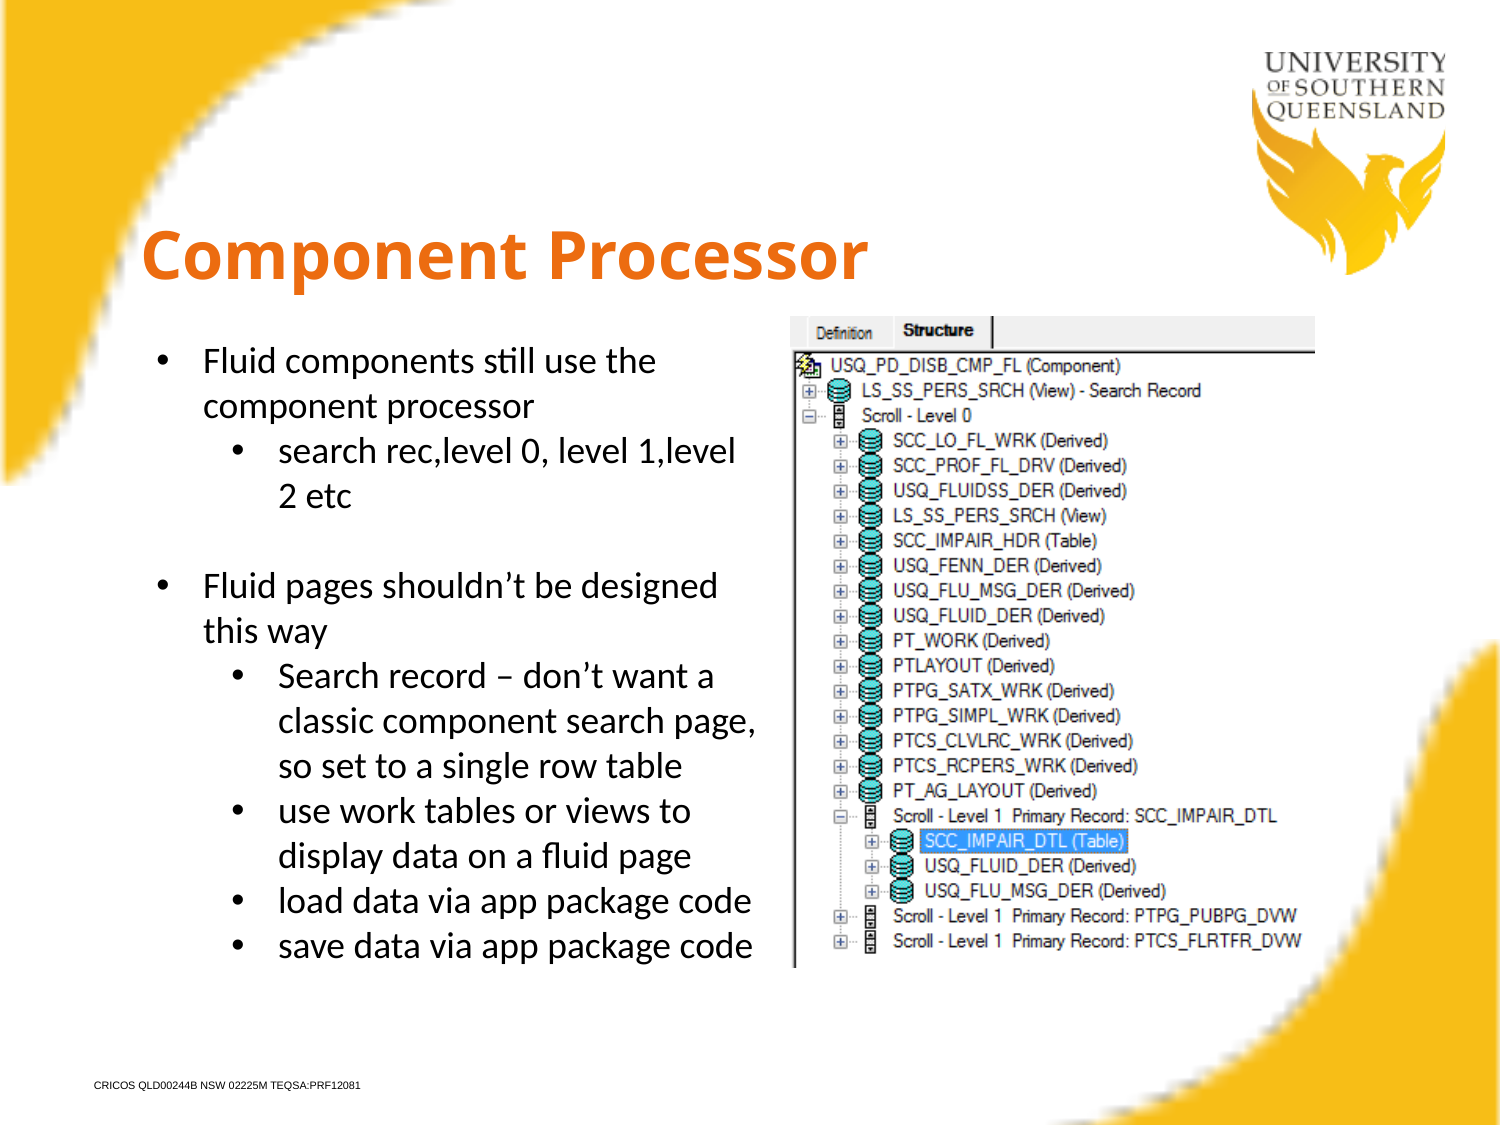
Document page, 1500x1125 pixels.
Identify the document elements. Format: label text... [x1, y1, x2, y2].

text_box Component Processor [125, 205, 1130, 317]
text_box Fluid components still use the component processor search rec,level 0, level 1,level 2 etc Fluid pages shouldn’t be designed this way Search record – don’t want a classic component search page, so set to a single row table use work tables or views to display data on a fluid page load data via app package code save data via app package code [141, 329, 776, 1064]
picture [790, 316, 1315, 969]
